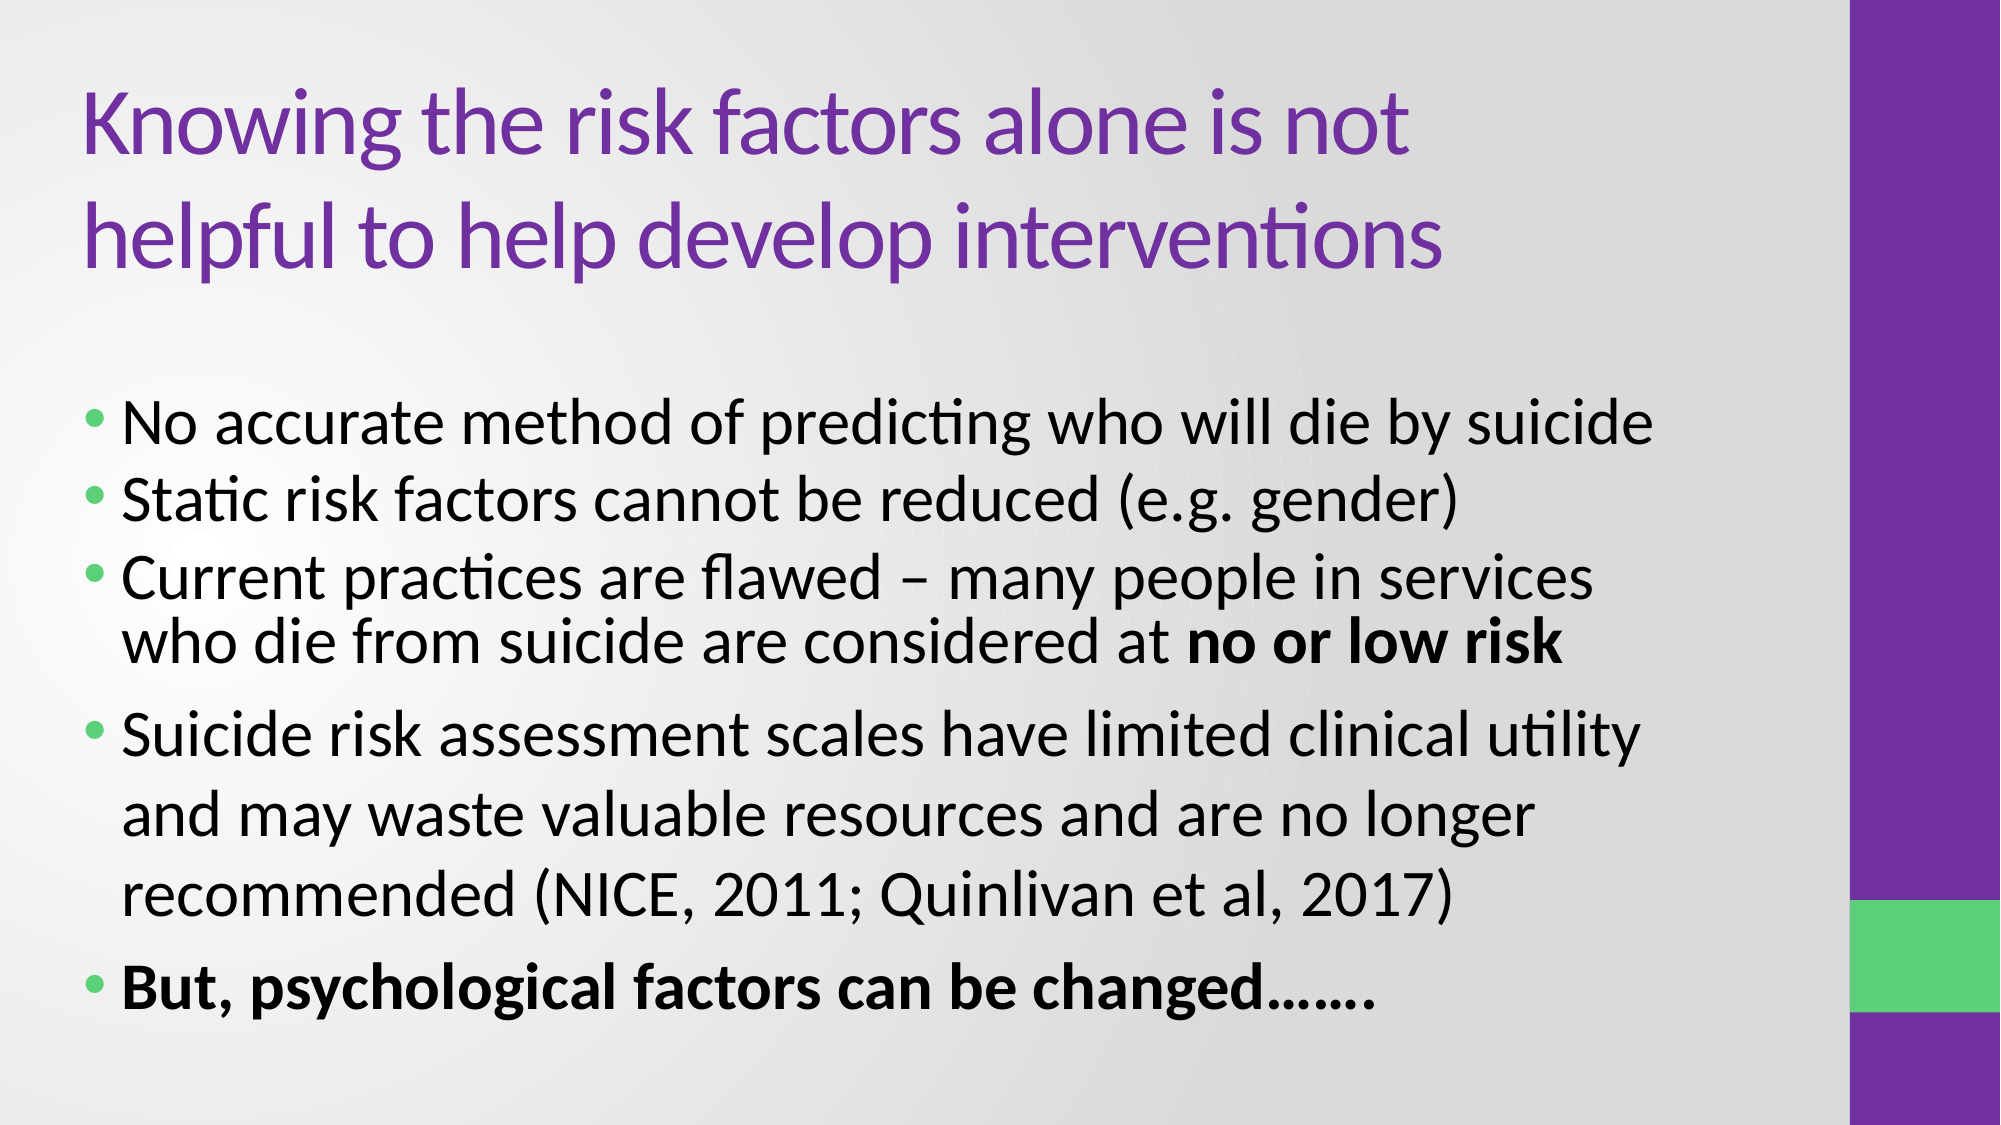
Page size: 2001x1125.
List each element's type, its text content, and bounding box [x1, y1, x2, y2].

title Knowing the risk factors alone is not helpful to help develop interventions [66, 64, 1665, 282]
list No accurate method of predicting who will die by suicide Static risk factors cannot be reduced (e.g. gender) Current practices are flawed – many people in services who die from suicide are considered at no or low risk Suicide risk assessment scales have limited clinical utility and may waste valuable resources and are no longer recommended (NICE, 2011; Quinlivan et al, 2017) But, psychological factors can be changed……. [49, 385, 1693, 1125]
